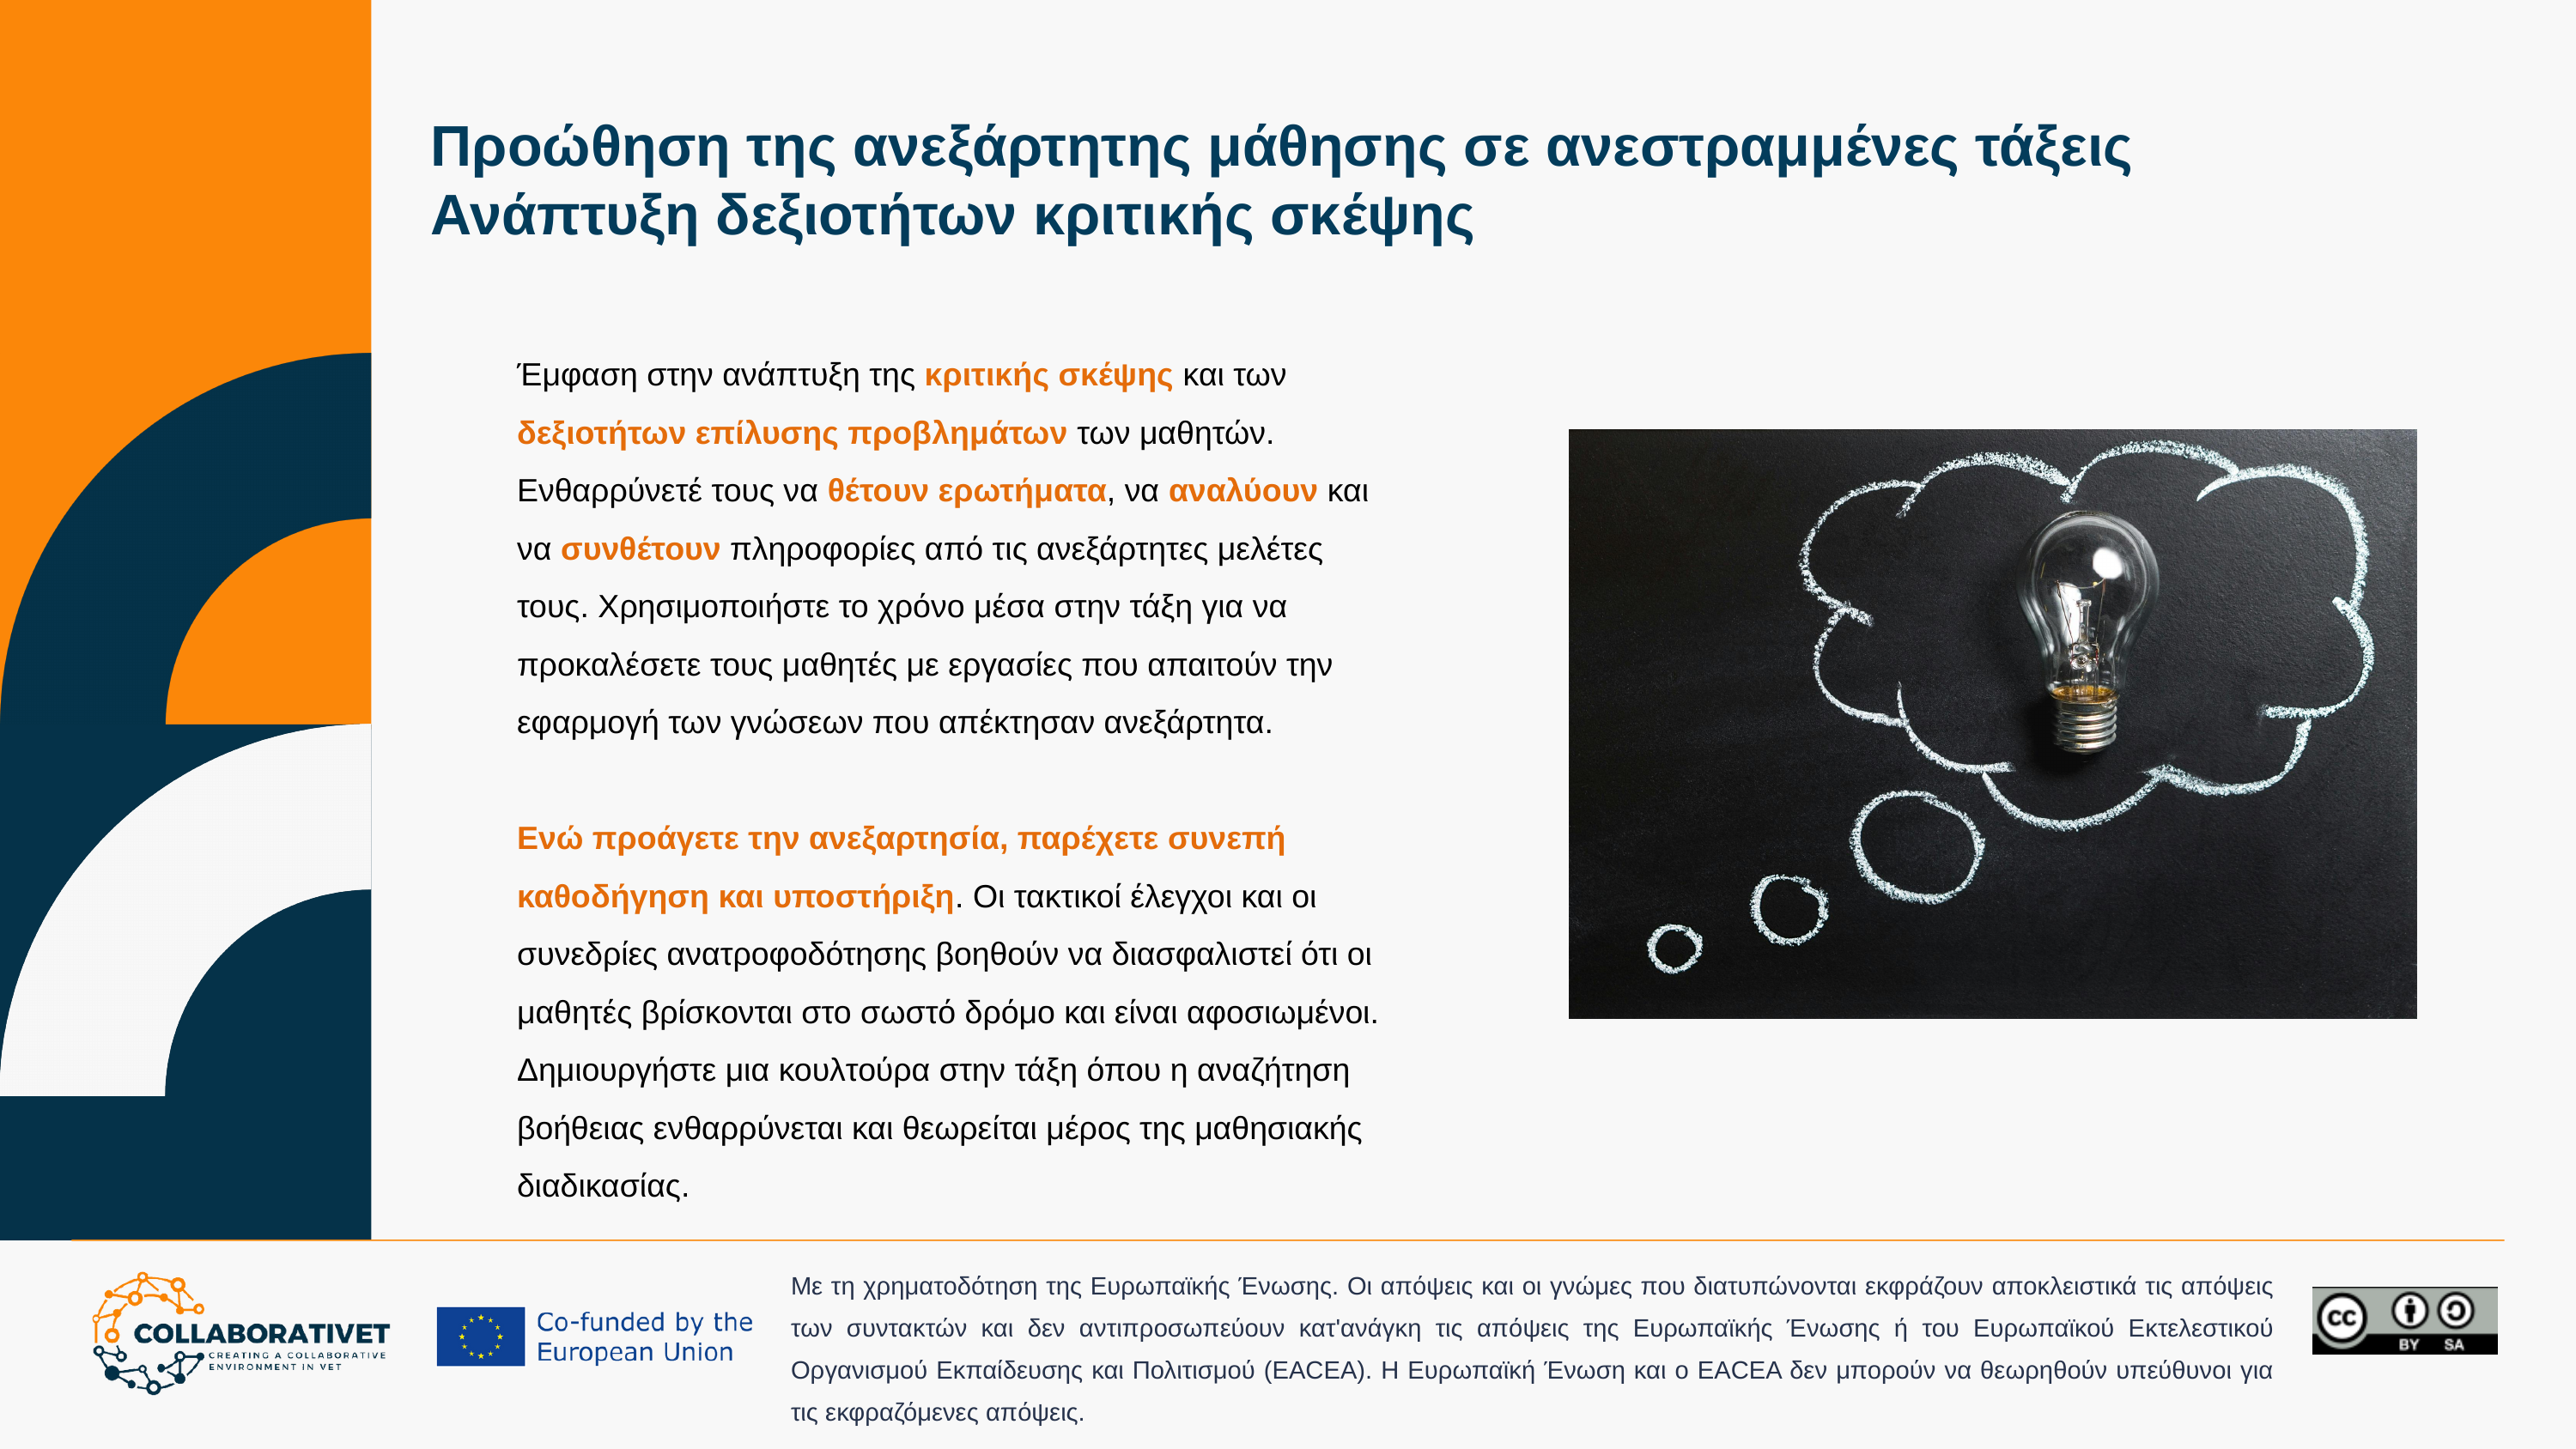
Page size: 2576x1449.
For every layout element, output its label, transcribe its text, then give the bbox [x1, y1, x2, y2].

text_box [0, 1096, 372, 1240]
picture [2312, 1287, 2498, 1355]
text_box [416, 1287, 782, 1386]
picture [1569, 429, 2417, 1019]
text_box [0, 724, 372, 1096]
text_box [78, 1179, 408, 1240]
text_box Με τη χρηματοδότηση της Ευρωπαϊκής Ένωσης. Οι απόψεις και οι γνώμες που διατυπώνονται εκφράζουν αποκλειστικά τις απόψεις των συντακτών και δεν αντιπροσωπεύουν κατ'ανάγκη τις απόψεις της Ευρωπαϊκής Ένωσης ή του Ευρωπαϊκού Εκτελεστικού Οργανισμού Εκπαίδευσης και Πολιτισμού (EACEA). Η Ευρωπαϊκή Ένωση και ο EACEA δεν μπορούν να θεωρηθούν υπεύθυνοι για τις εκφραζόμενες απόψεις. [790, 1258, 2275, 1427]
text_box [0, 0, 372, 353]
text_box [0, 353, 372, 724]
text_box Έμφαση στην ανάπτυξη της κριτικής σκέψης και των δεξιοτήτων επίλυσης προβλημάτων των μαθητών. Ενθαρρύνετέ τους να θέτουν ερωτήματα, να αναλύουν και να συνθέτουν πληροφορίες από τις ανεξάρτητες μελέτες τους. Χρησιμοποιήστε το χρόνο μέσα στην τάξη για να προκαλέσετε τους μαθητές με εργασίες που απαιτούν την εφαρμογή των γνώσεων που απέκτησαν ανεξάρτητα. Ενώ προάγετε την ανεξαρτησία, παρέχετε συνεπή καθοδήγηση και υποστήριξη. Οι τακτικοί έλεγχοι και οι συνεδρίες ανατροφοδότησης βοηθούν να διασφαλιστεί ότι οι μαθητές βρίσκονται στο σωστό δρόμο και είναι αφοσιωμένοι. Δημιουργήστε μια κουλτούρα στην τάξη όπου η αναζήτηση βοήθειας ενθαρρύνεται και θεωρείται μέρος της μαθησιακής διαδικασίας. [504, 328, 1394, 1236]
text_box Προώθηση της ανεξάρτητης μάθησης σε ανεστραμμένες τάξεις Ανάπτυξη δεξιοτήτων κριτικής σκέψης [430, 108, 2300, 246]
text_box [78, 1241, 408, 1449]
